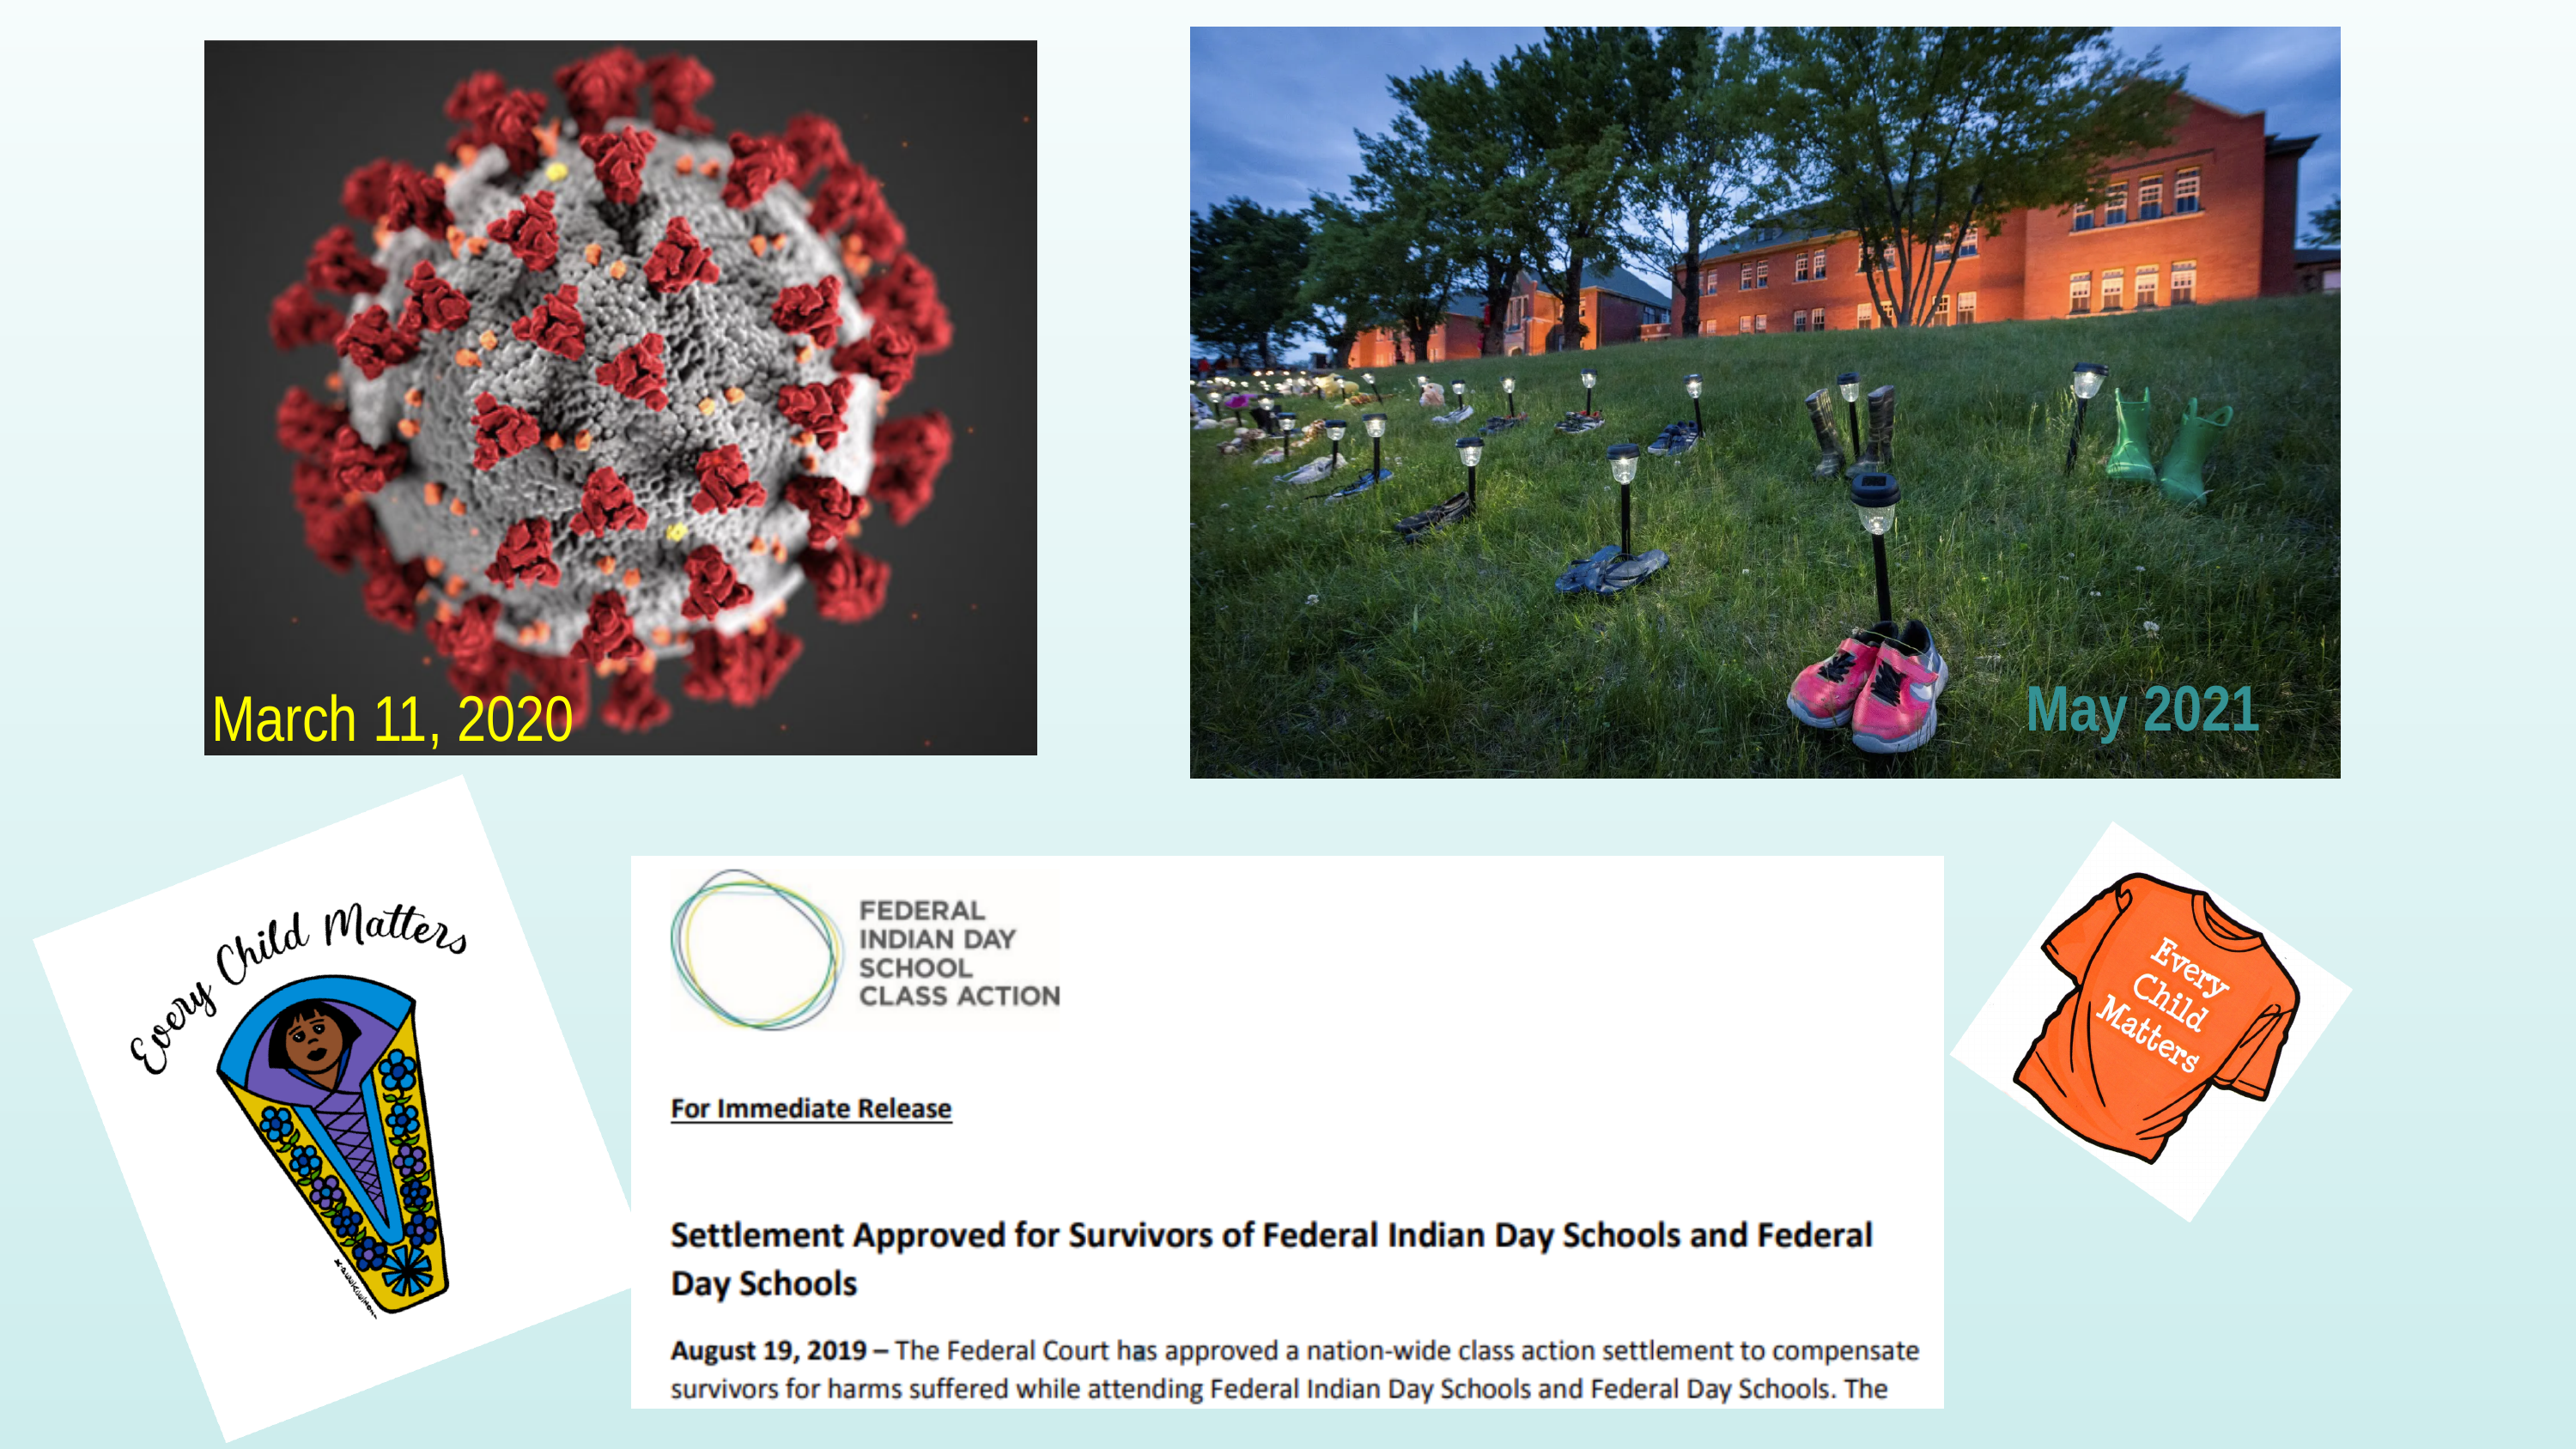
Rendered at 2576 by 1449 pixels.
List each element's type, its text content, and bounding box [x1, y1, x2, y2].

picture [204, 40, 1037, 755]
picture [33, 775, 1944, 1442]
picture [1190, 27, 2341, 779]
picture [1950, 822, 2352, 1222]
text_box March 11, 2020 [198, 670, 588, 761]
